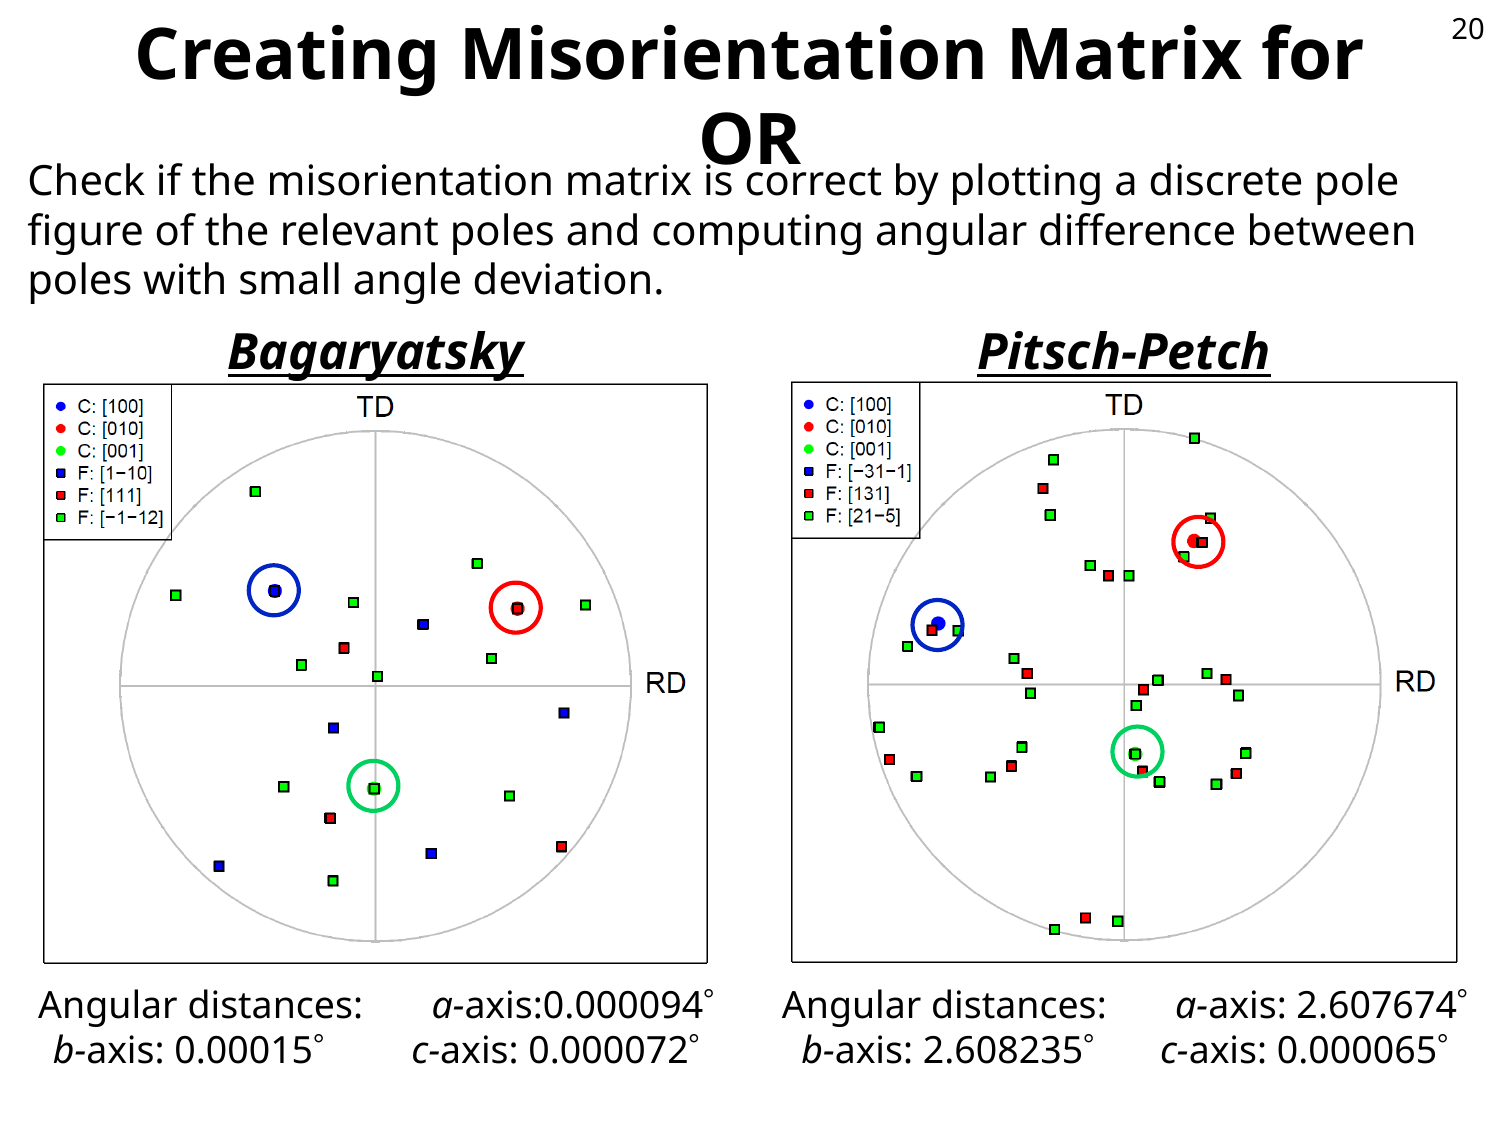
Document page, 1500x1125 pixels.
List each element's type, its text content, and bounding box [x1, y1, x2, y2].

title Creating Misorientation Matrix for OR [75, 0, 1425, 145]
text_box Check if the misorientation matrix is correct by plotting a discrete pole figure of the relevant poles and computing angular difference between poles with small angle deviation. [12, 145, 1488, 311]
slide_number 20 [1149, 0, 1500, 60]
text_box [751, 312, 1498, 1081]
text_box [2, 312, 749, 1081]
